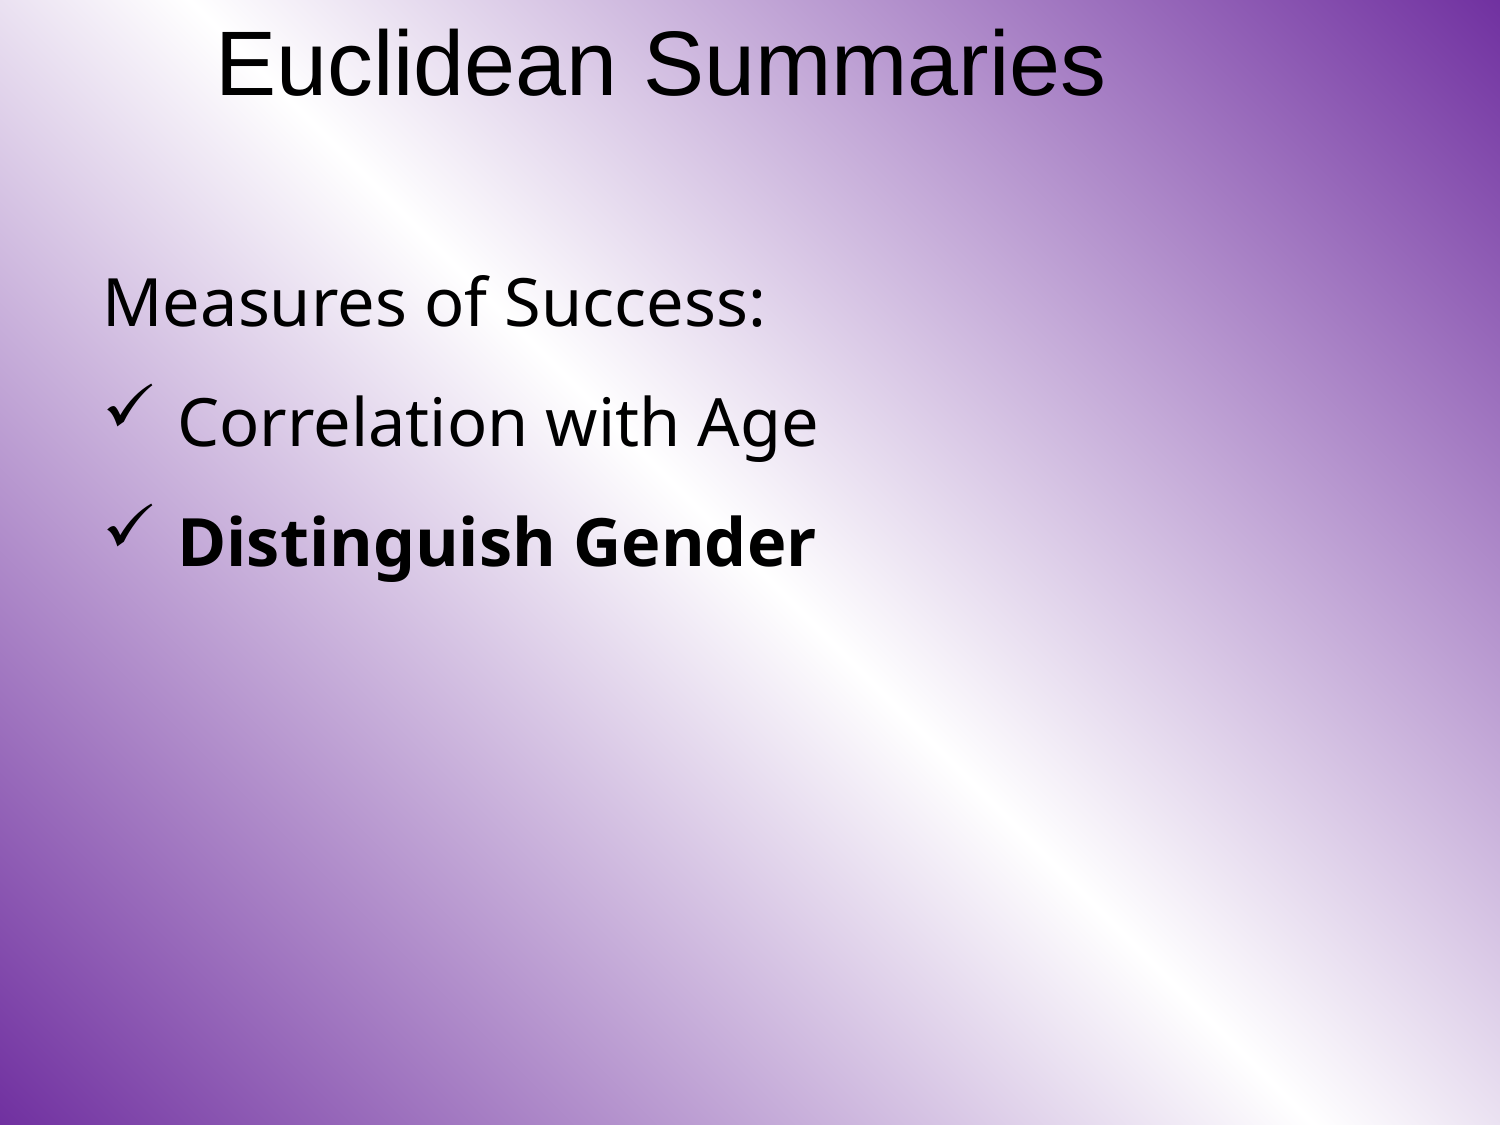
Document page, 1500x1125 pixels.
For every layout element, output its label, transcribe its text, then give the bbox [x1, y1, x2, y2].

text_box Measures of Success: Correlation with Age Distinguish Gender [87, 212, 1450, 588]
title Euclidean Summaries [200, 0, 1475, 131]
